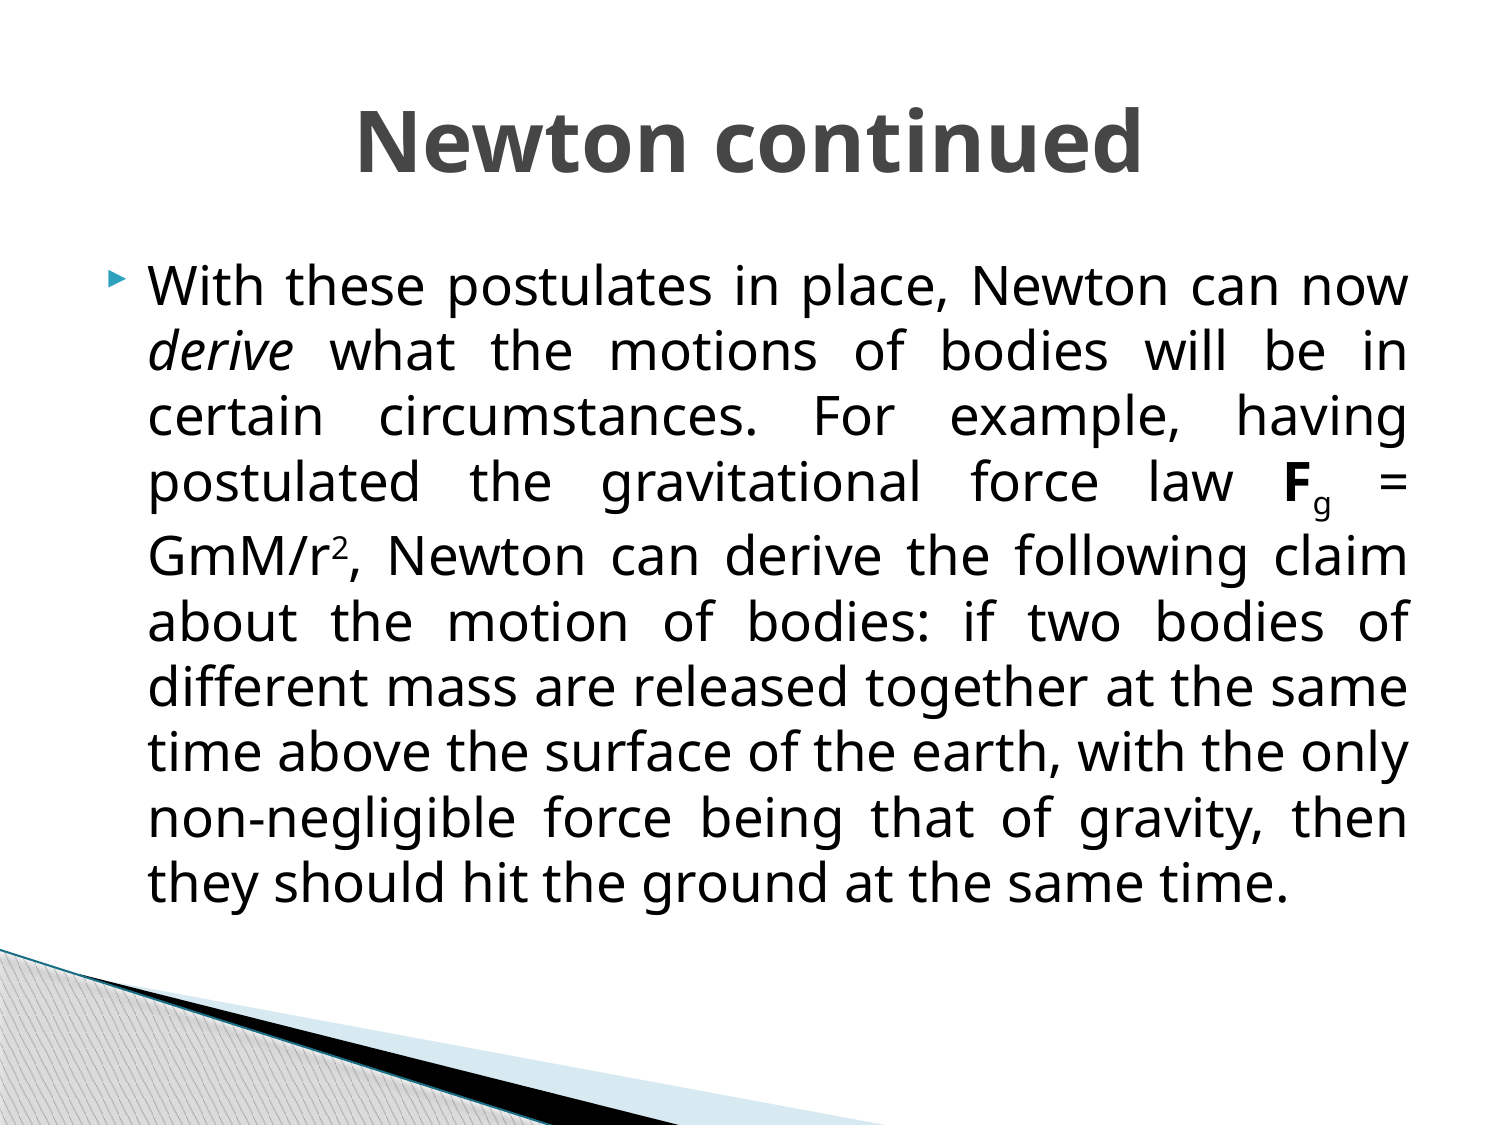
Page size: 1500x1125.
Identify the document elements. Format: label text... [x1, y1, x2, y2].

list With these postulates in place, Newton can now derive what the motions of bodies will be in certain circumstances. For example, having postulated the gravitational force law Fg = GmM/r2, Newton can derive the following claim about the motion of bodies: if two bodies of different mass are released together at the same time above the surface of the earth, with the only non-negligible force being that of gravity, then they should hit the ground at the same time. [75, 243, 1425, 986]
title Newton continued [75, 45, 1425, 233]
